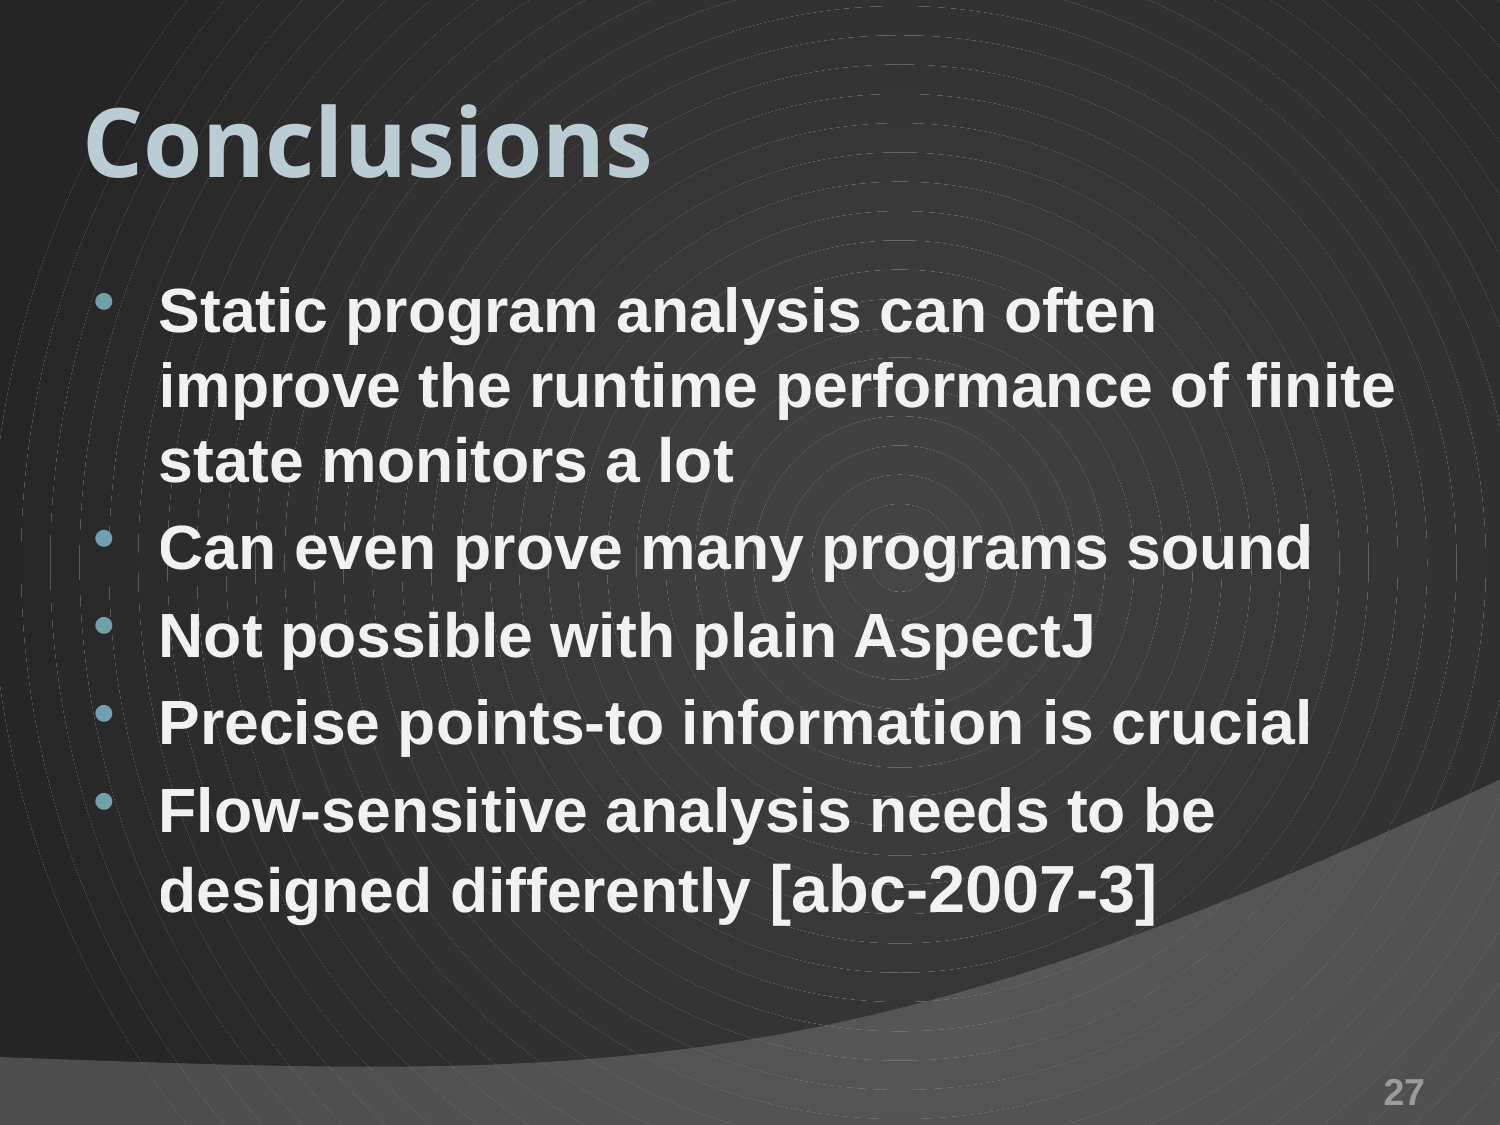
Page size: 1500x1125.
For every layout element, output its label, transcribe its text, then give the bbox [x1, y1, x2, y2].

list Static program analysis can often improve the runtime performance of finite state monitors a lot Can even prove many programs sound Not possible with plain AspectJ Precise points-to information is crucial Flow-sensitive analysis needs to be designed differently [abc-2007-3] [75, 262, 1425, 1005]
title Conclusions [75, 45, 1425, 233]
slide_number 27 [1299, 1053, 1425, 1114]
